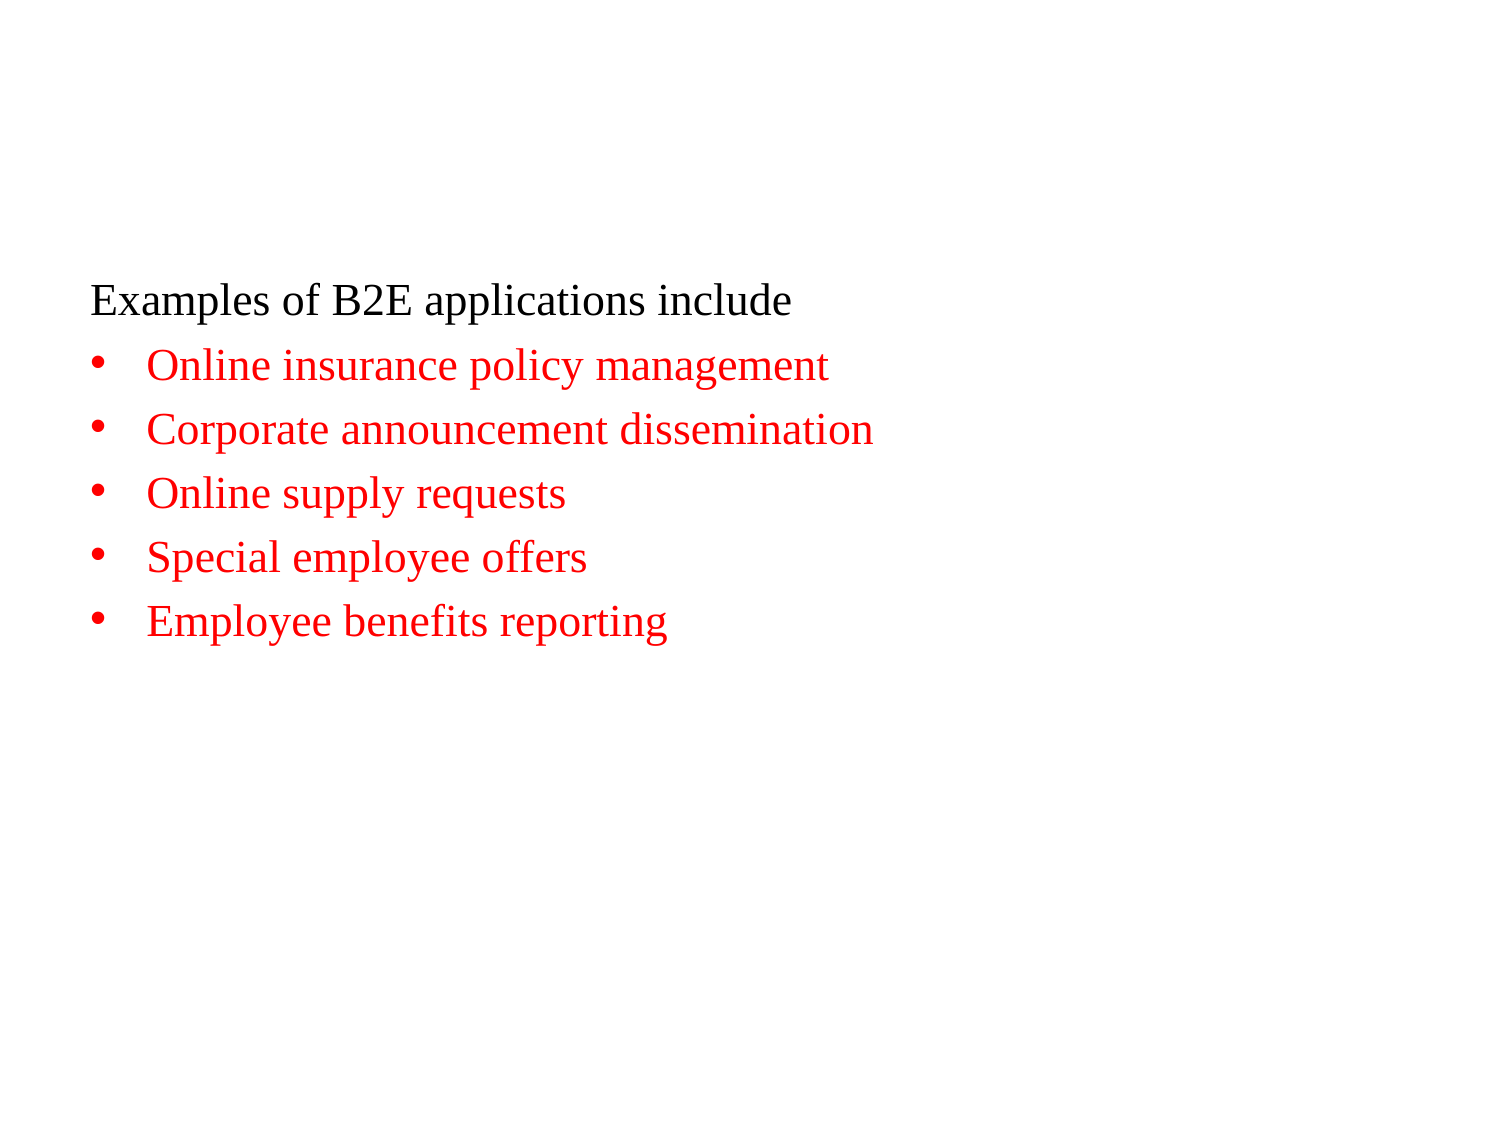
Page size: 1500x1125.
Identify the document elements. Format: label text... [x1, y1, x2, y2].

list Examples of B2E applications include Online insurance policy management Corporate announcement dissemination Online supply requests Special employee offers Employee benefits reporting [75, 262, 1425, 1005]
